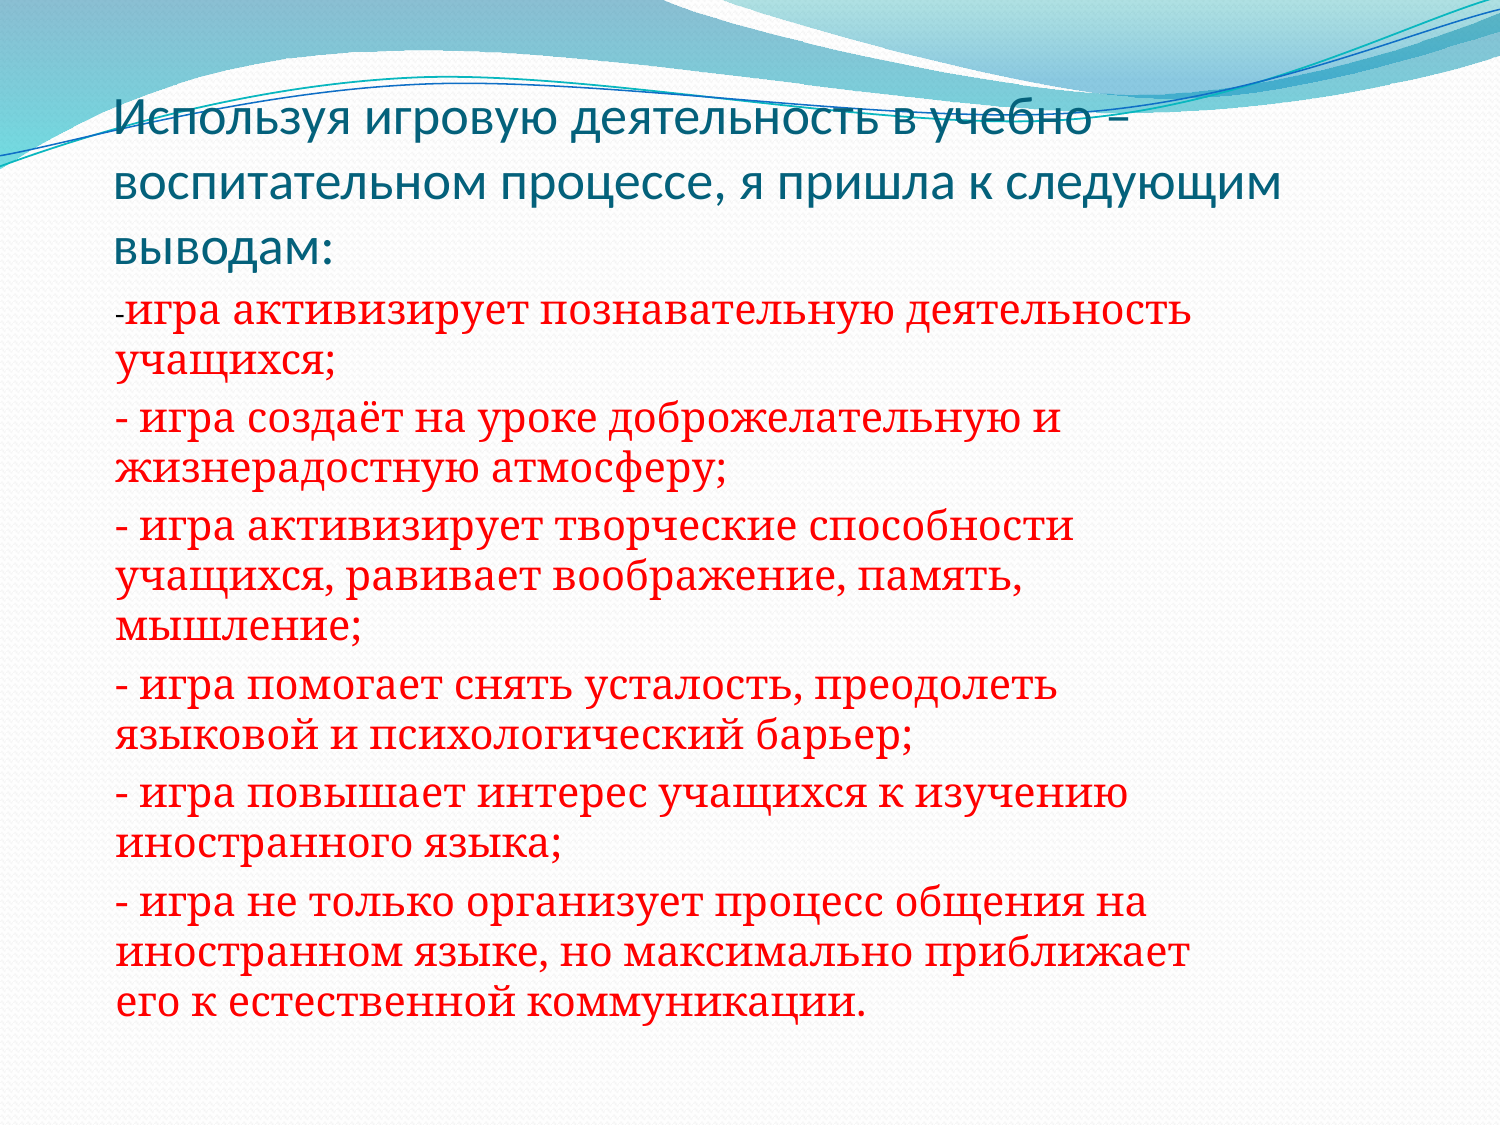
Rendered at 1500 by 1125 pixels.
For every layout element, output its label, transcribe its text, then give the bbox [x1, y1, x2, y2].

title Используя игровую деятельность в учебно – воспитательном процессе, я пришла к следующим выводам: [112, 84, 1500, 275]
list -игра активизирует познавательную деятельность учащихся; - игра создаёт на уроке доброжелательную и жизнерадостную атмосферу; - игра активизирует творческие способности учащихся, равивает воображение, память, мышление; - игра помогает снять усталость, преодолеть языковой и психологический барьер; - игра повышает интерес учащихся к изучению иностранного языка; - игра не только организует процесс общения на иностранном языке, но максимально приближает его к естественной коммуникации. [112, 275, 1223, 1025]
